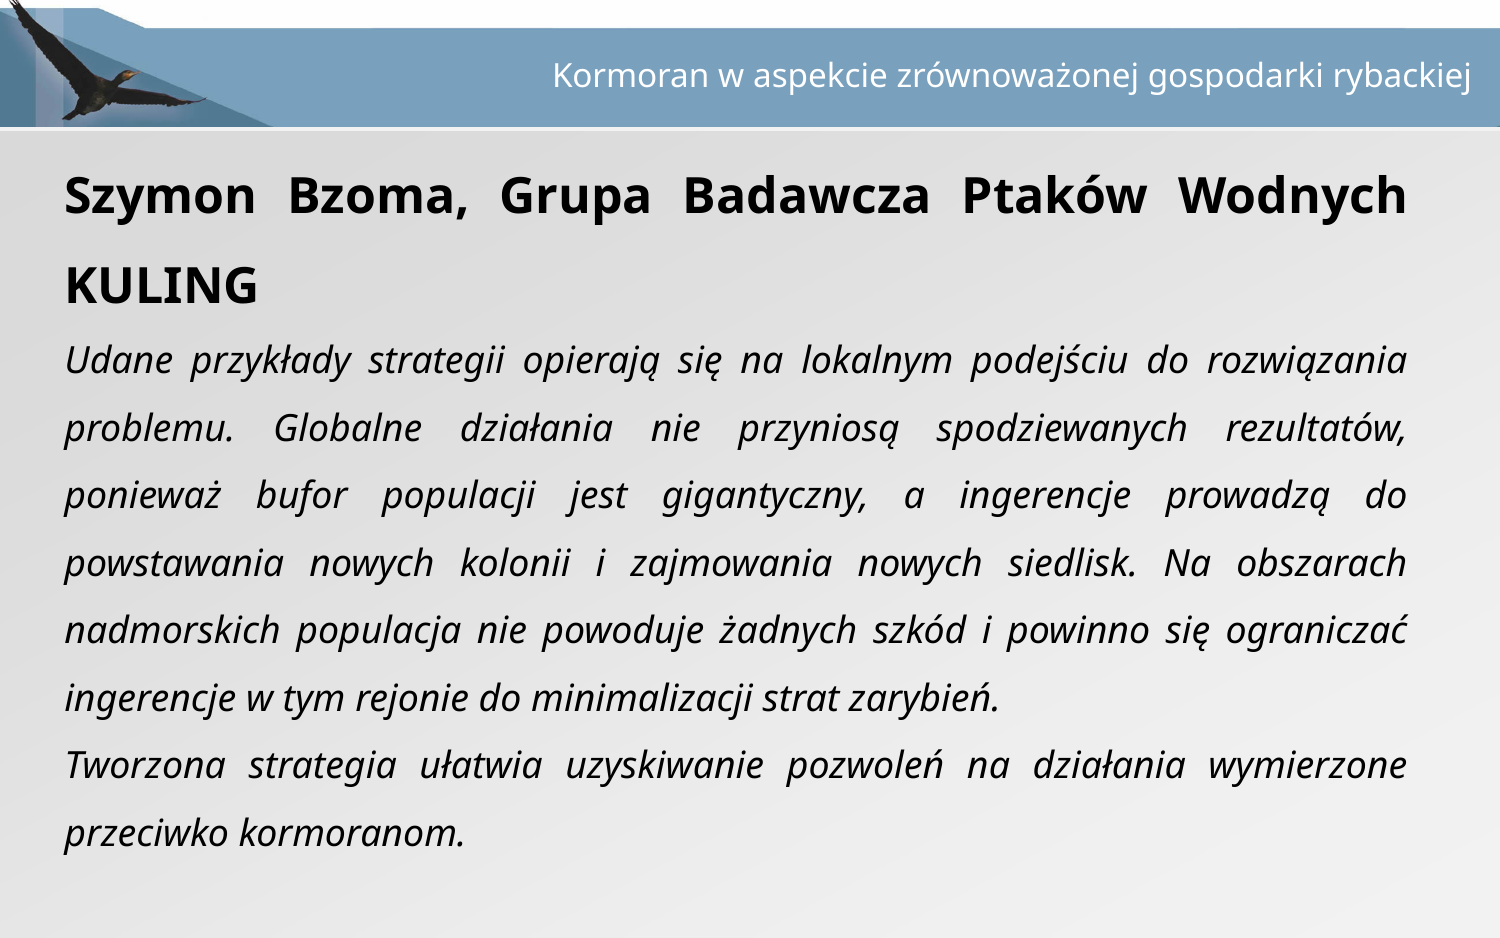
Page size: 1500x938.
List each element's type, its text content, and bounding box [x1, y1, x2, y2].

picture [0, 0, 1500, 938]
text_box Szymon Bzoma, Grupa Badawcza Ptaków Wodnych KULING Udane przykłady strategii opierają się na lokalnym podejściu do rozwiązania problemu. Globalne działania nie przyniosą spodziewanych rezultatów, ponieważ bufor populacji jest gigantyczny, a ingerencje prowadzą do powstawania nowych kolonii i zajmowania nowych siedlisk. Na obszarach nadmorskich populacja nie powoduje żadnych szkód i powinno się ograniczać ingerencje w tym rejonie do minimalizacji strat zarybień. Tworzona strategia ułatwia uzyskiwanie pozwoleń na działania wymierzone przeciwko kormoranom. [49, 135, 1424, 861]
